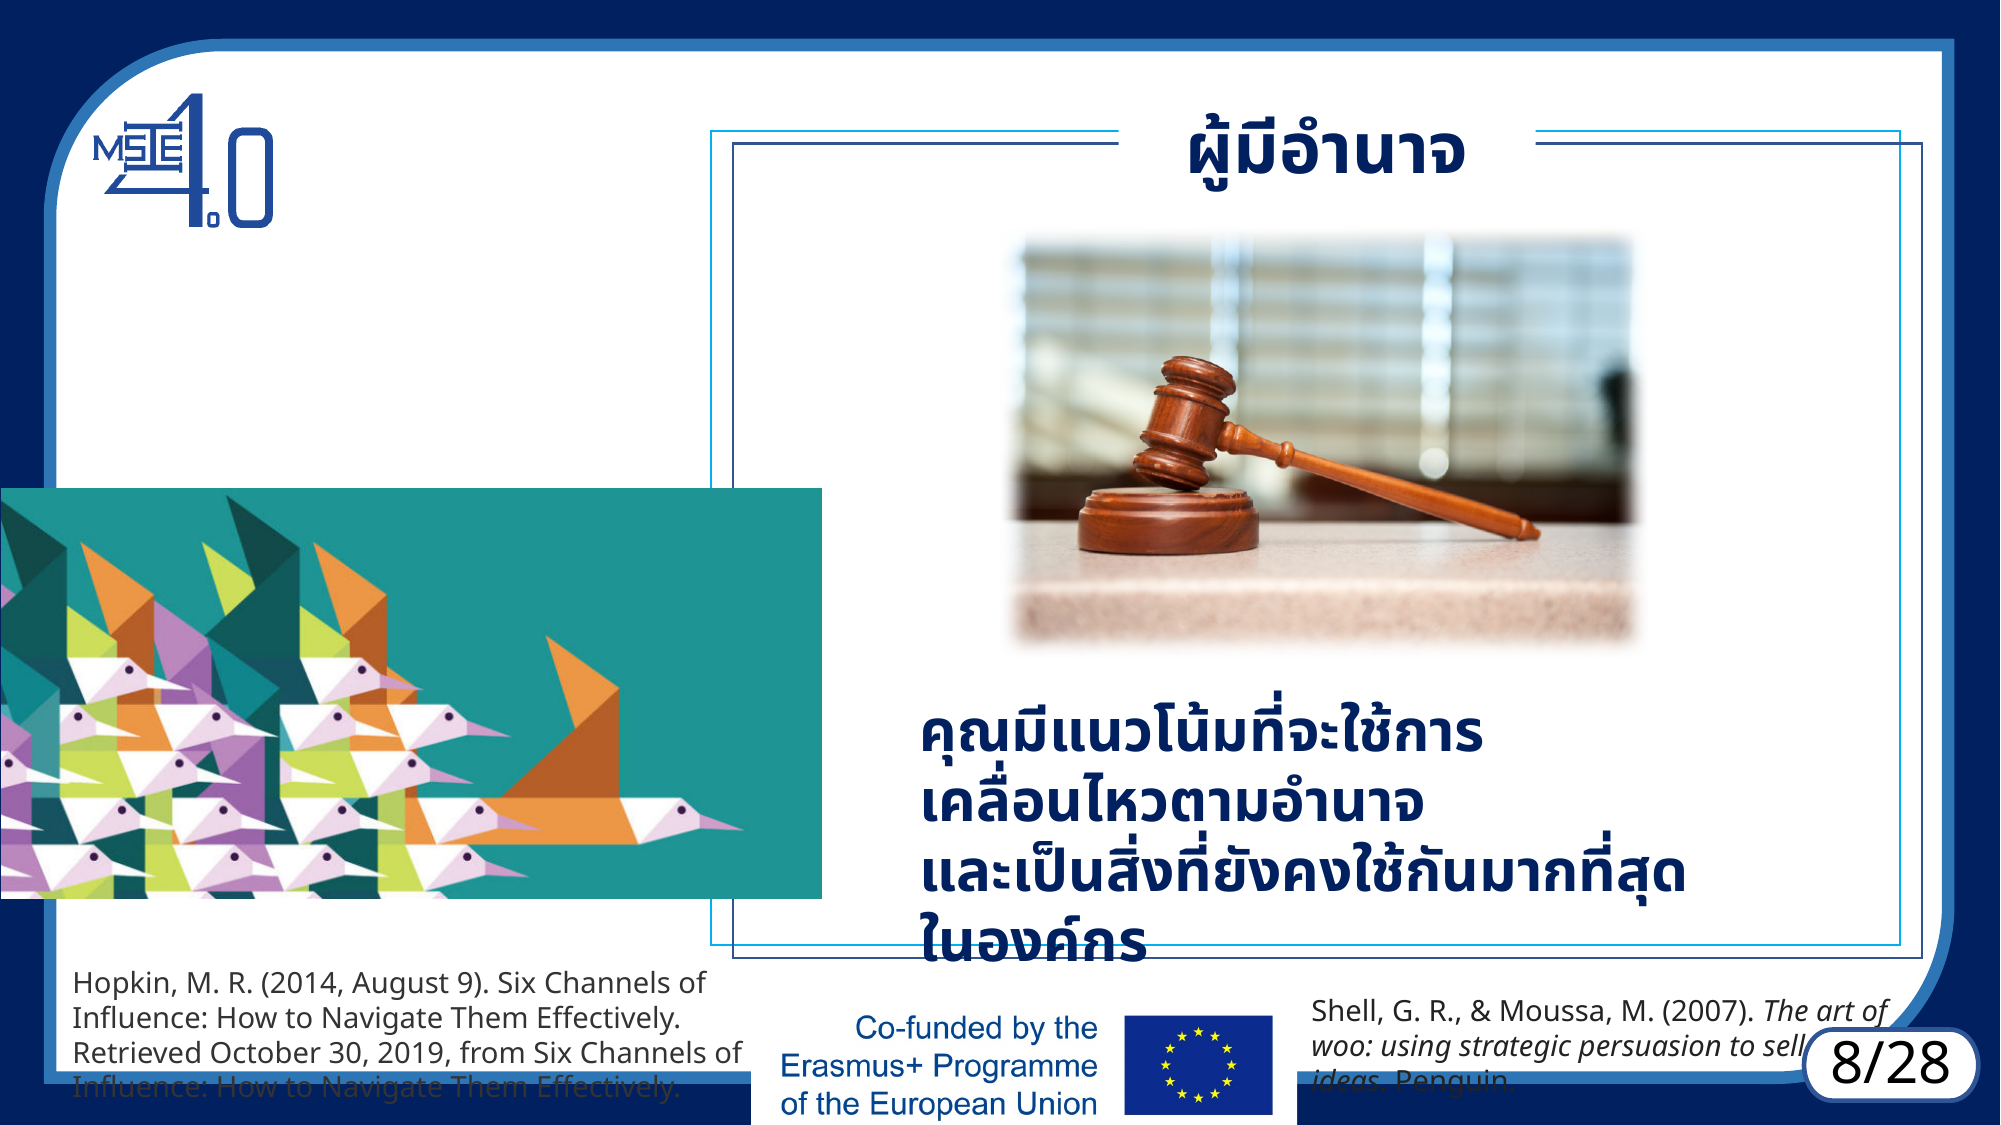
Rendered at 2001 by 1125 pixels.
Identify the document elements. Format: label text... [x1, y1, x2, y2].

text_box Shell, G. R., & Moussa, M. (2007). The art of woo: using strategic persuasion to sell your ideas. Penguin. [1296, 985, 1943, 1105]
text_box คุณมีแนวโน้มที่จะใช้การเคลื่อนไหวตามอำนาจ และเป็นสิ่งที่ยังคงใช้กันมากที่สุดในองค์กร [904, 685, 1750, 981]
text_box [710, 130, 1118, 488]
picture [0, 488, 822, 900]
text_box Hopkin, M. R. (2014, August 9). Six Channels of Influence: How to Navigate Them Effectively. Retrieved October 30, 2019, from Six Channels of Influence: How to Navigate Them Effectively. [57, 956, 804, 1112]
picture [751, 1003, 1298, 1125]
text_box [1536, 130, 1901, 142]
text_box ผู้มีอำนาจ [1118, 95, 1536, 196]
text_box 8/28 [1802, 1028, 1980, 1102]
picture [999, 226, 1649, 659]
text_box [710, 900, 732, 946]
text_box [732, 142, 1923, 959]
